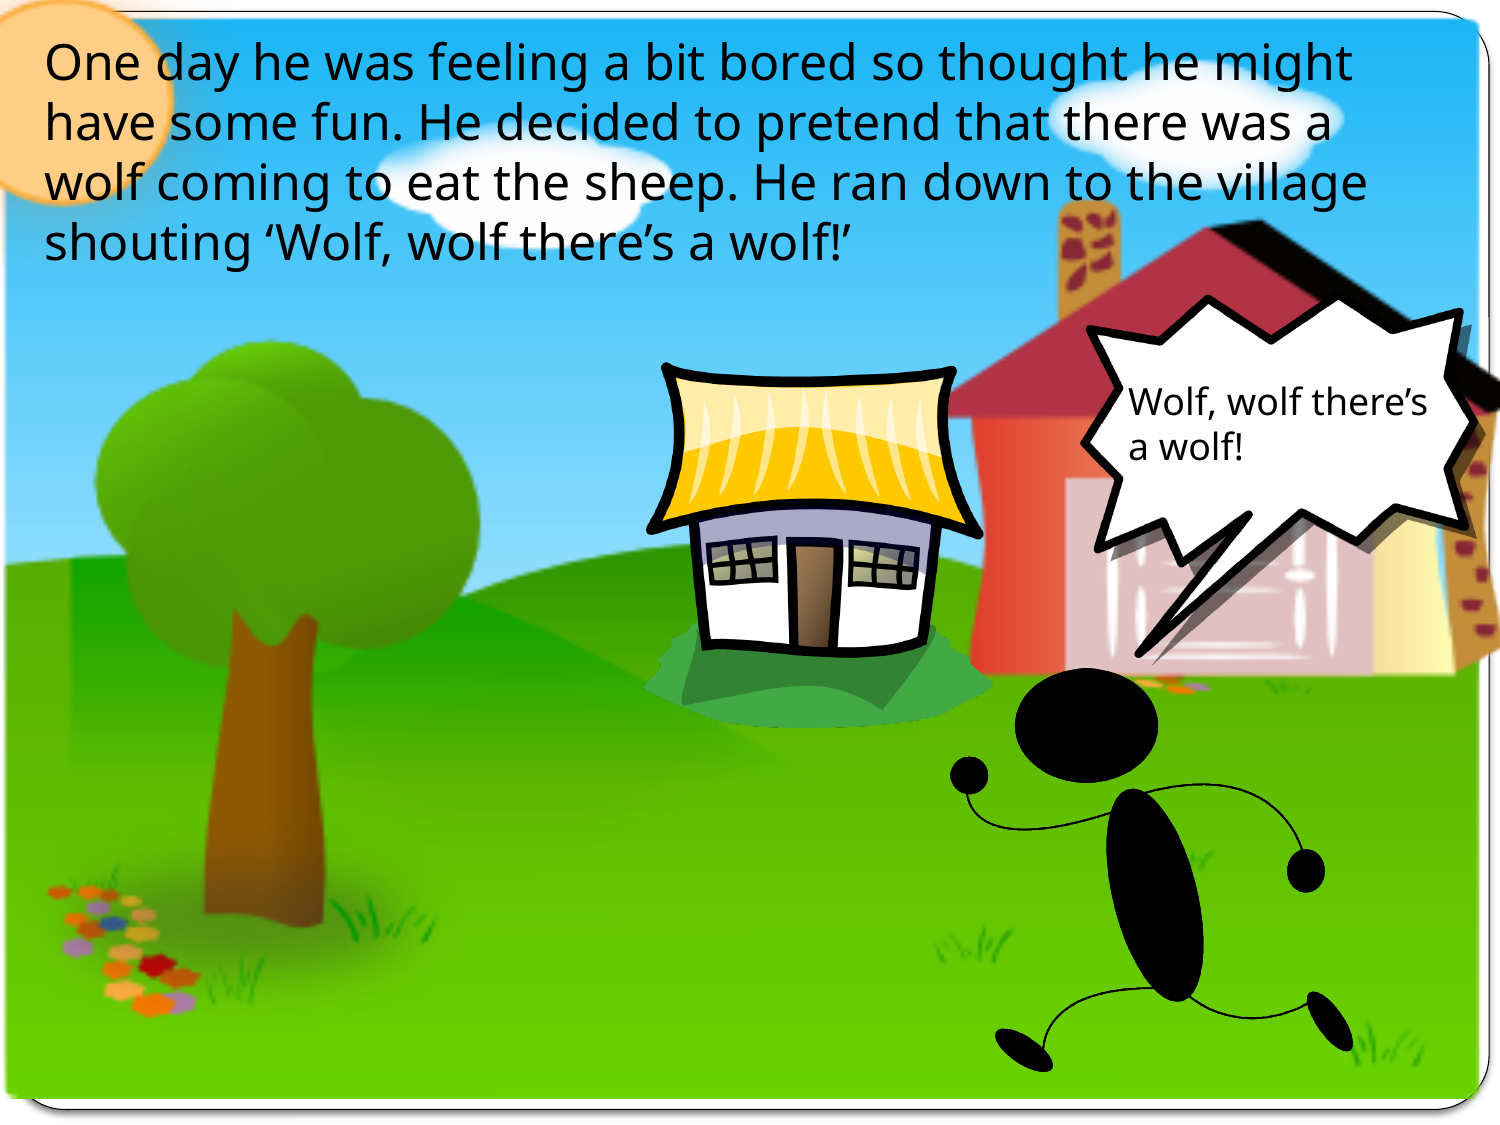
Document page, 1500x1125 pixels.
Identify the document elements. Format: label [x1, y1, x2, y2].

list [949, 668, 1354, 1072]
picture [0, 0, 1500, 1100]
